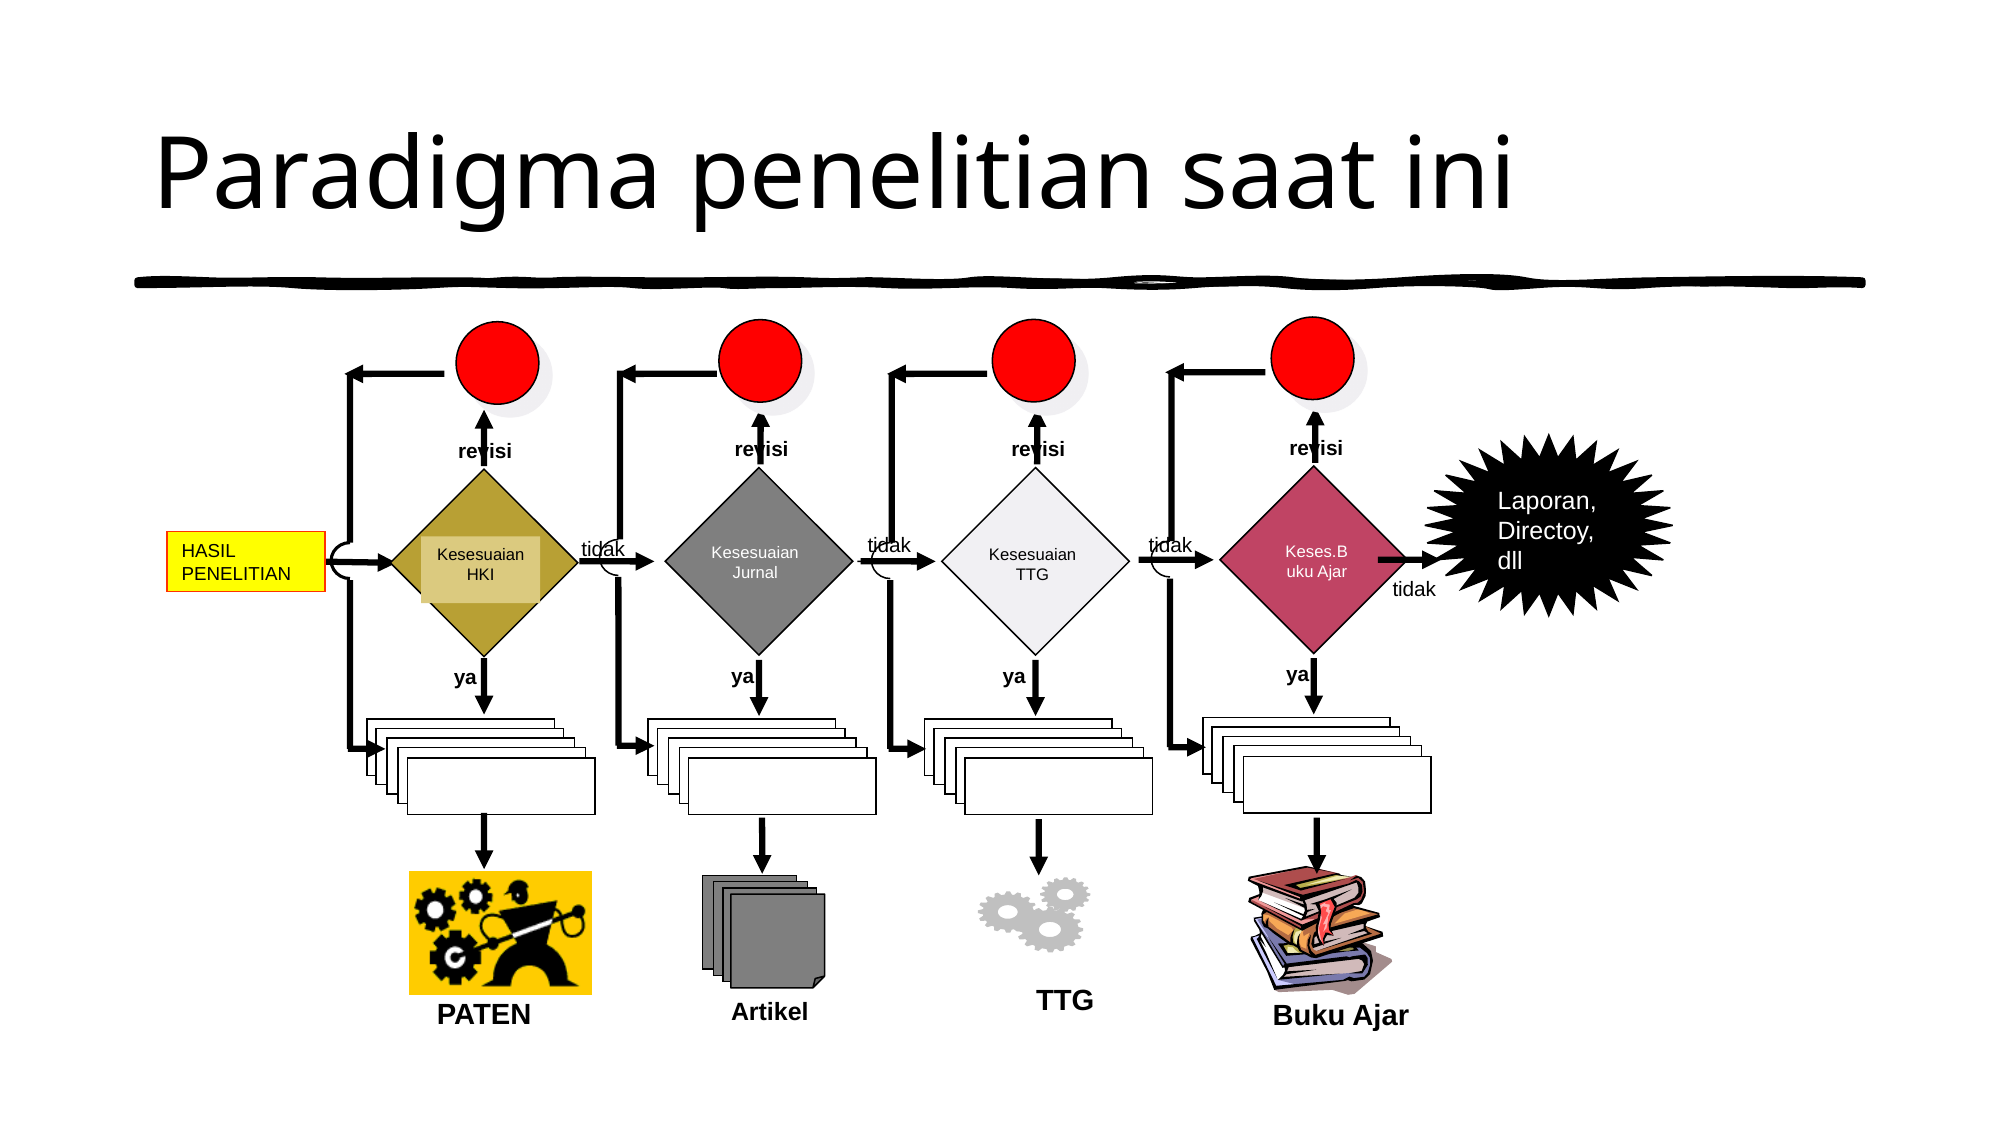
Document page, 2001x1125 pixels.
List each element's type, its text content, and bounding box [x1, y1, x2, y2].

title Paradigma penelitian saat ini [137, 59, 1863, 278]
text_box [166, 317, 1673, 1031]
